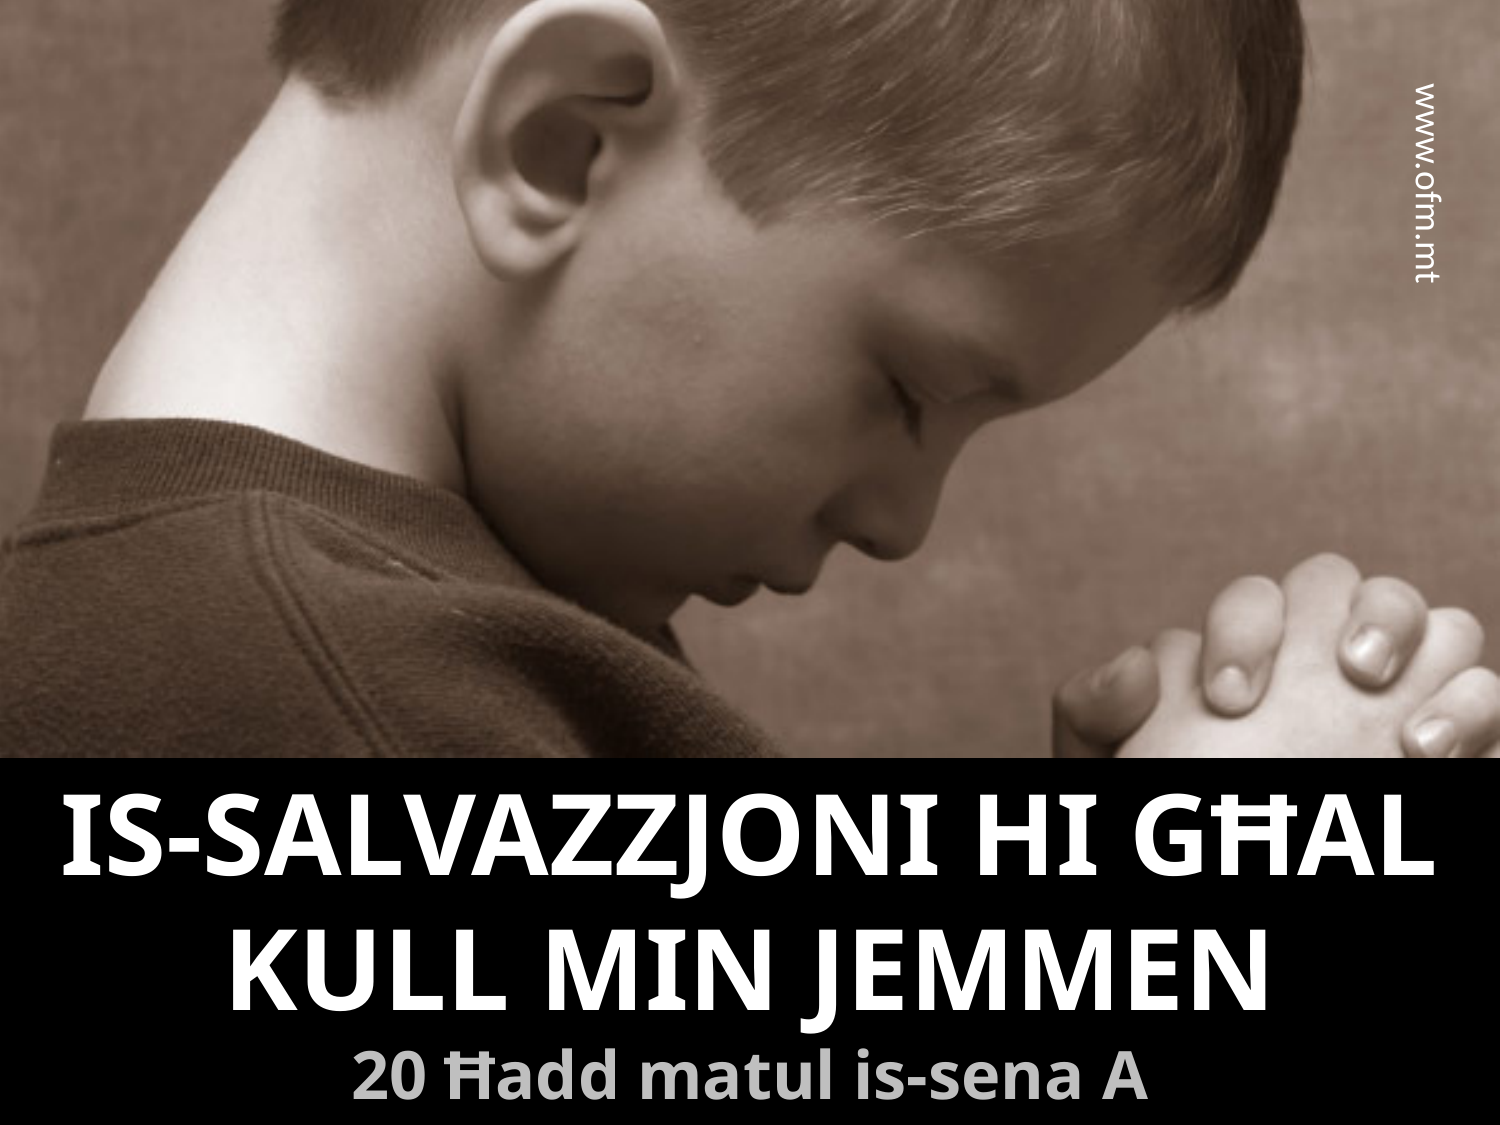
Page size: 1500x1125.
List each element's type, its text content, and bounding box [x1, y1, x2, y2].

text_box IS-SALVAZZJONI HI GĦAL KULL MIN JEMMEN 20 Ħadd matul is-sena A [0, 765, 1500, 1125]
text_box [0, 0, 1500, 758]
